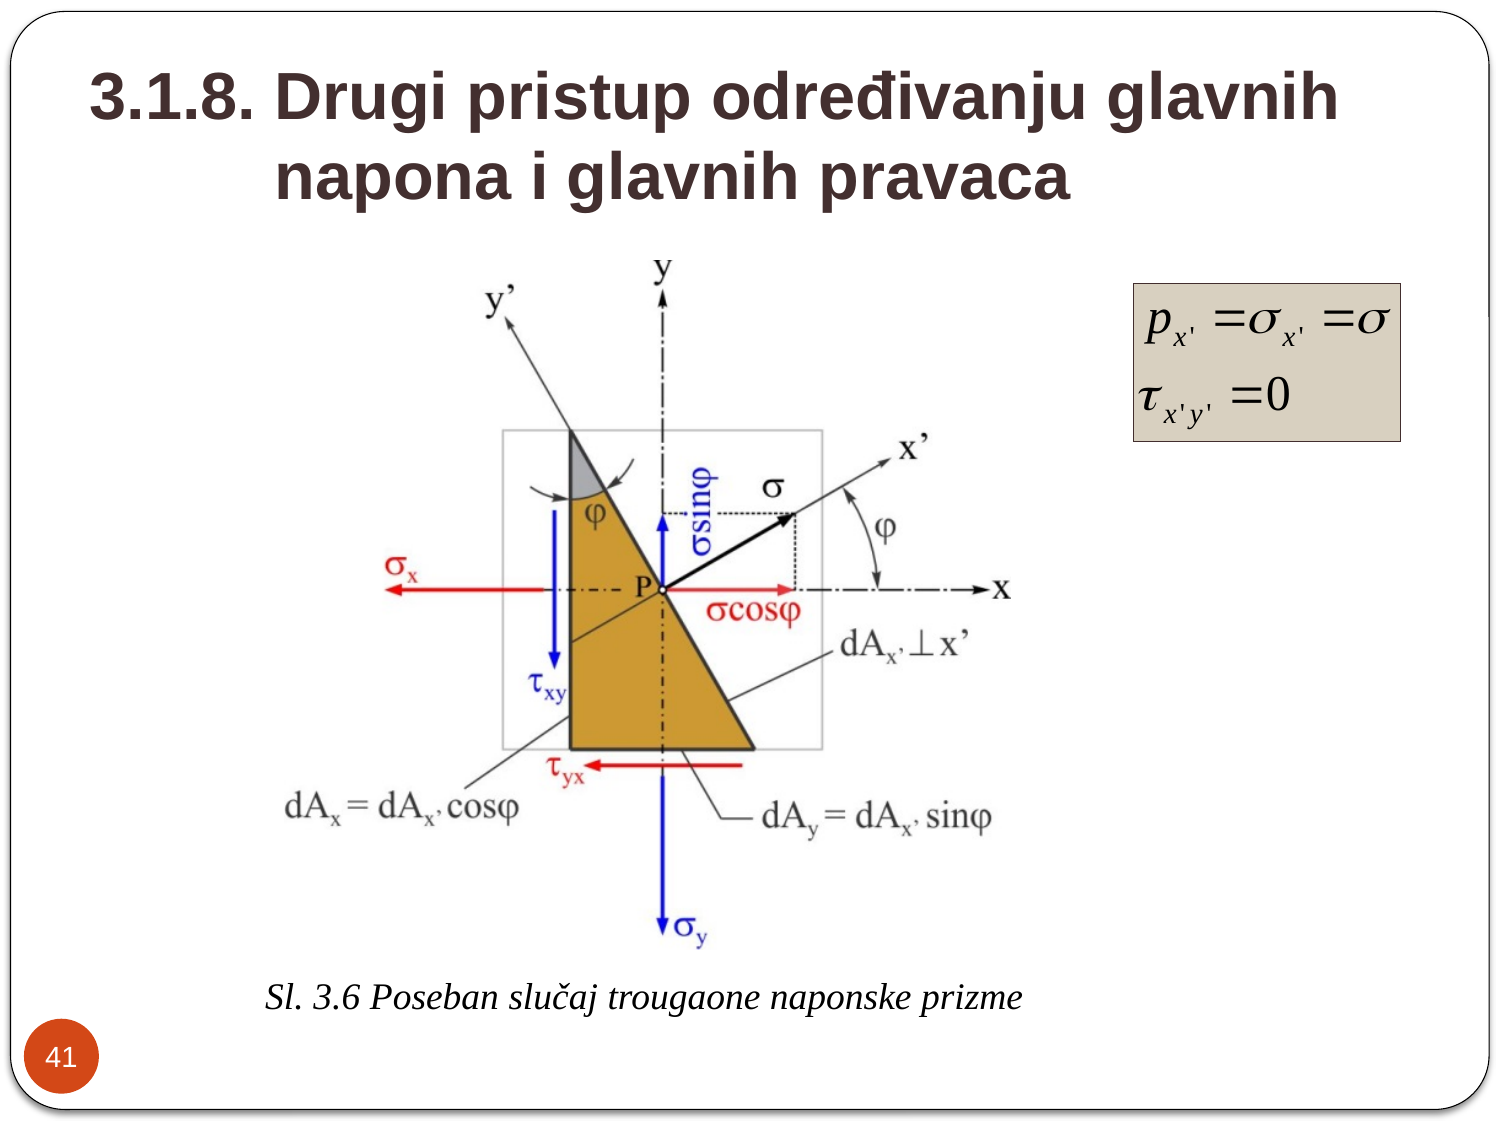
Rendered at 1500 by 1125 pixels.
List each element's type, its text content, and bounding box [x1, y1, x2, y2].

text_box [1133, 283, 1401, 442]
picture [284, 259, 1012, 951]
text_box 3.1.8. Drugi pristup određivanju glavnih napona i glavnih pravaca [74, 45, 1425, 225]
text_box Sl. 3.6 Poseban slučaj trougaone naponske prizme [237, 964, 1061, 1025]
slide_number 41 [23, 1018, 99, 1094]
